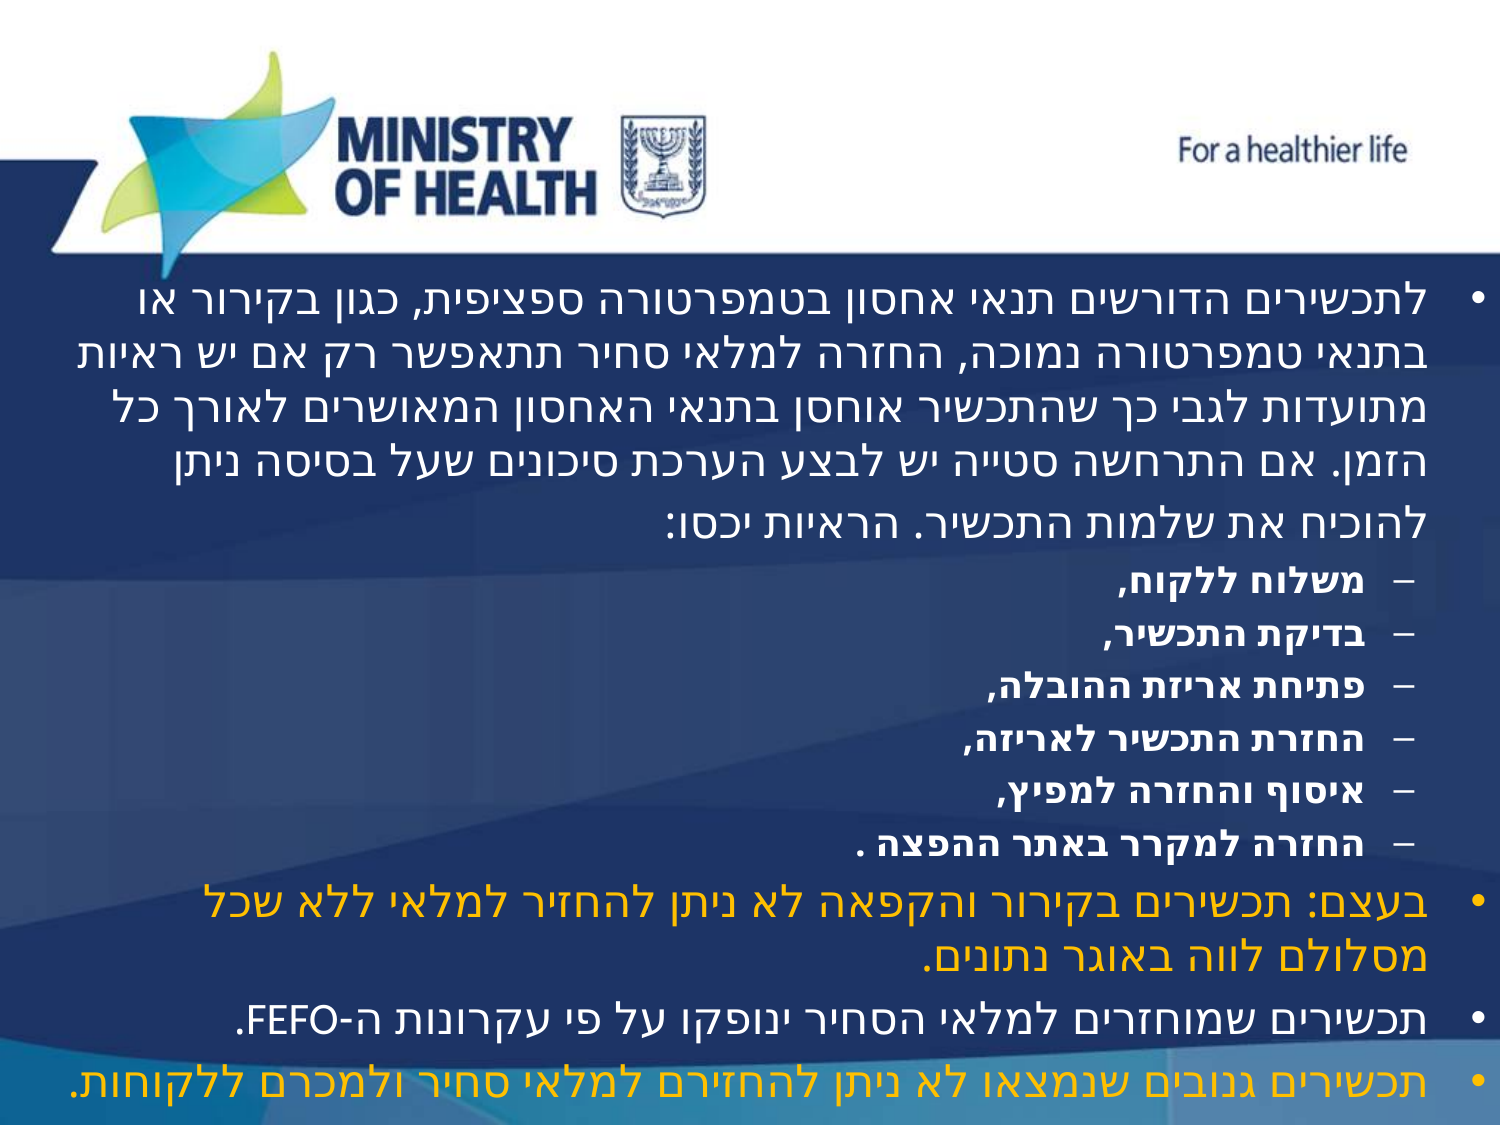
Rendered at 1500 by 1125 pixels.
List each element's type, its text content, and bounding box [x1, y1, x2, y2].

picture [0, 0, 1500, 1125]
list לתכשירים הדורשים תנאי אחסון בטמפרטורה ספציפית, כגון בקירור או בתנאי טמפרטורה נמוכה, החזרה למלאי סחיר תתאפשר רק אם יש ראיות מתועדות לגבי כך שהתכשיר אוחסן בתנאי האחסון המאושרים לאורך כל הזמן. אם התרחשה סטייה יש לבצע הערכת סיכונים שעל בסיסה ניתן להוכיח את שלמות התכשיר. הראיות יכסו: משלוח ללקוח, בדיקת התכשיר, פתיחת אריזת ההובלה, החזרת התכשיר לאריזה, איסוף והחזרה למפיץ, החזרה למקרר באתר ההפצה . בעצם: תכשירים בקירור והקפאה לא ניתן להחזיר למלאי ללא שכל מסלולם לווה באוגר נתונים. תכשירים שמוחזרים למלאי הסחיר ינופקו על פי עקרונות ה-FEFO. תכשירים גנובים שנמצאו לא ניתן להחזירם למלאי סחיר ולמכרם ללקוחות. [24, 262, 1500, 1125]
